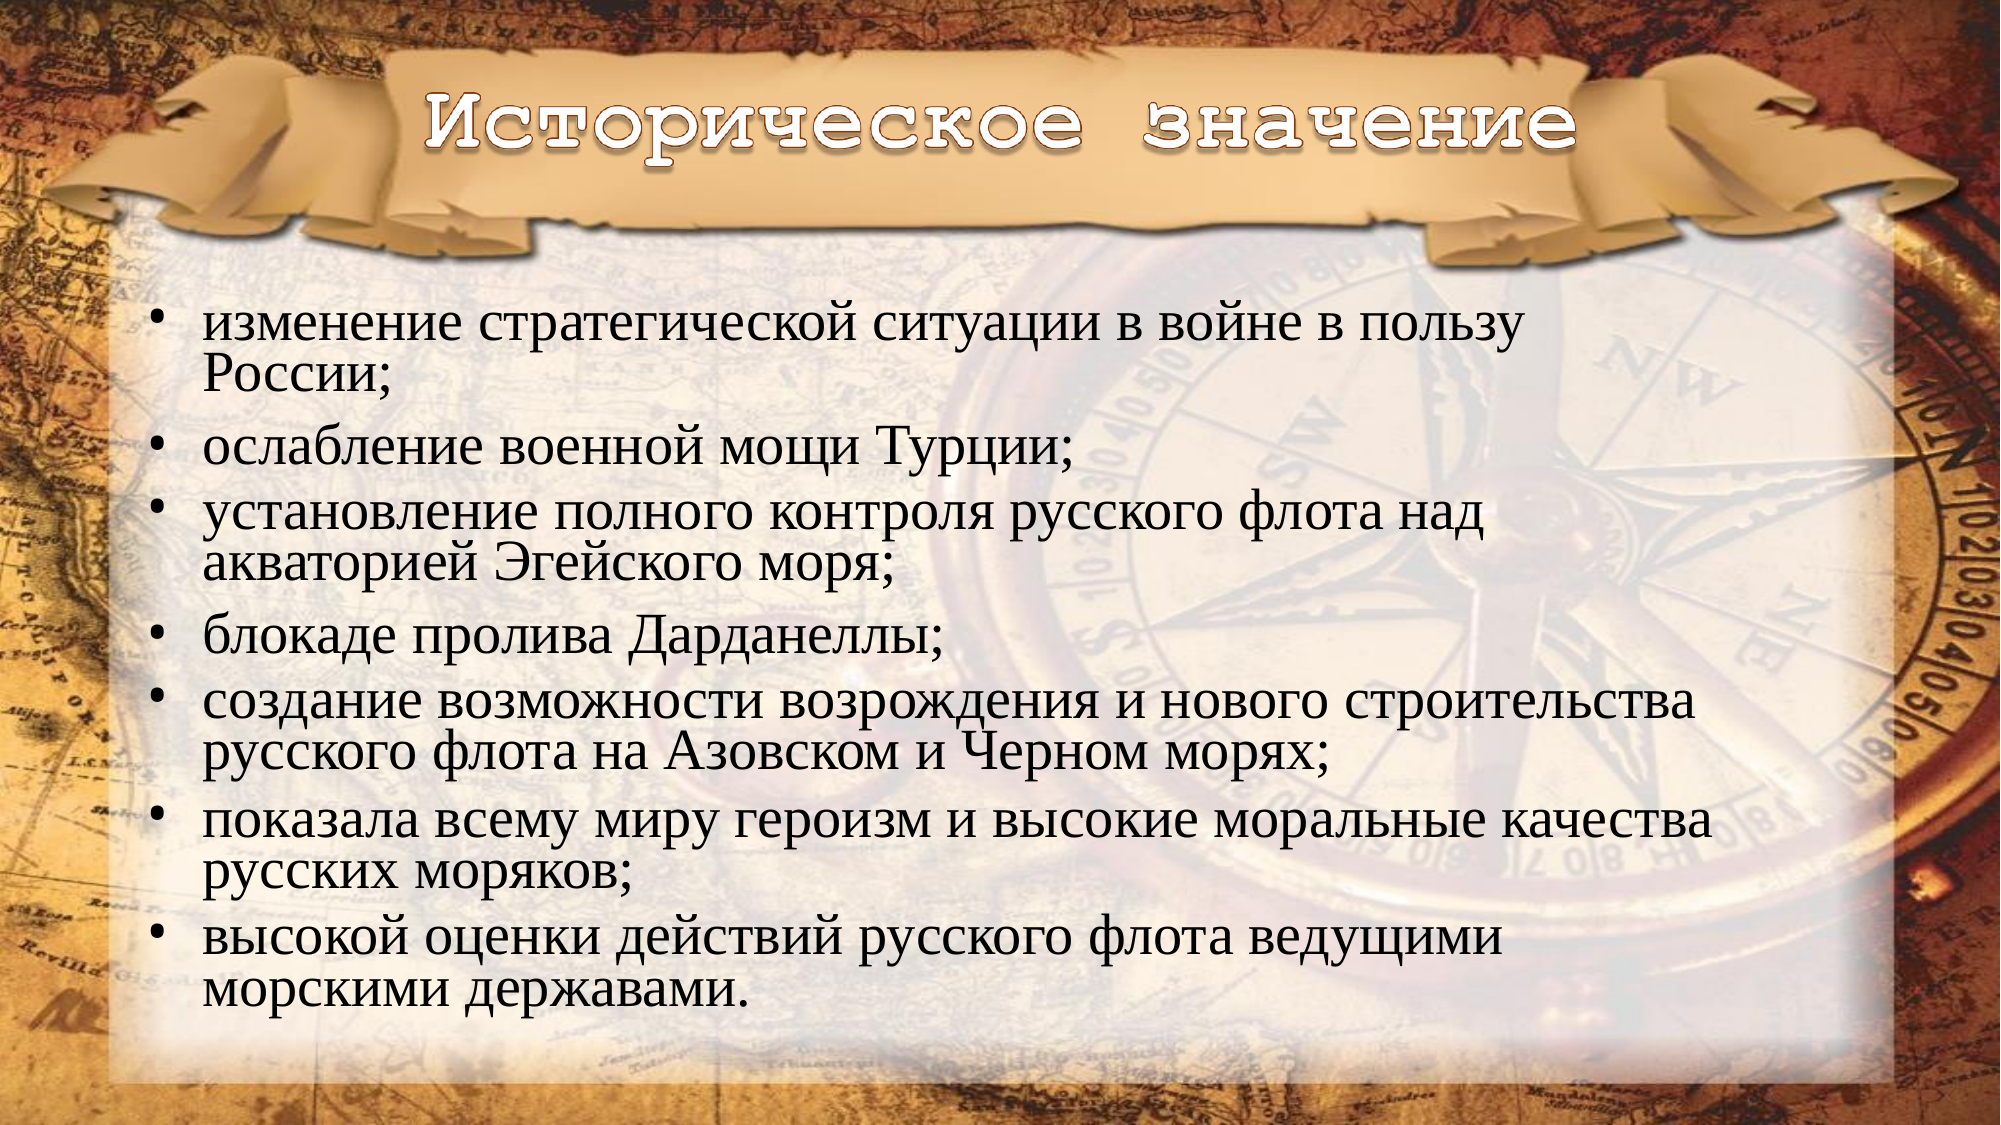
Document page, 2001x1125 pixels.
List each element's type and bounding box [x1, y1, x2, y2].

text_box [418, 92, 1581, 178]
picture [0, 0, 2000, 1125]
